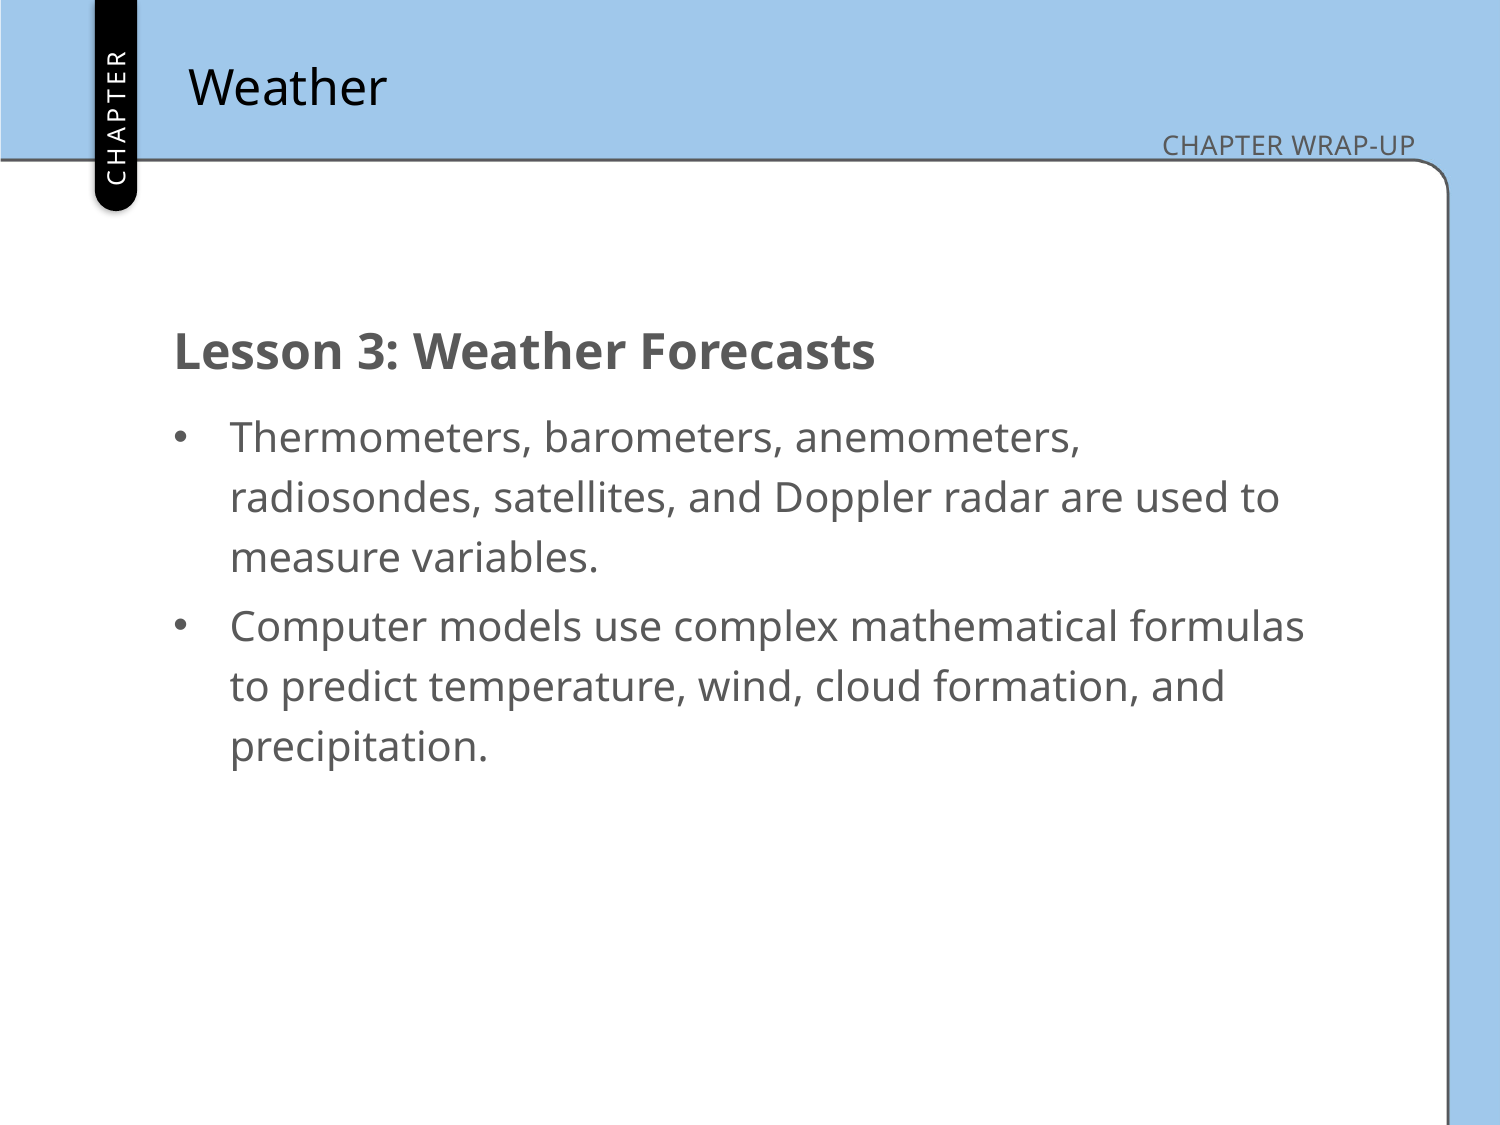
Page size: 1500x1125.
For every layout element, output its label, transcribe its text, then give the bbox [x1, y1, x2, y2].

list Weather [173, 47, 1459, 125]
picture [0, 0, 1500, 1125]
list Lesson 3: Weather Forecasts [173, 312, 1335, 400]
list Thermometers, barometers, anemometers, radiosondes, satellites, and Doppler radar are used to measure variables. Computer models use complex mathematical formulas to predict temperature, wind, cloud formation, and precipitation. [173, 400, 1335, 929]
